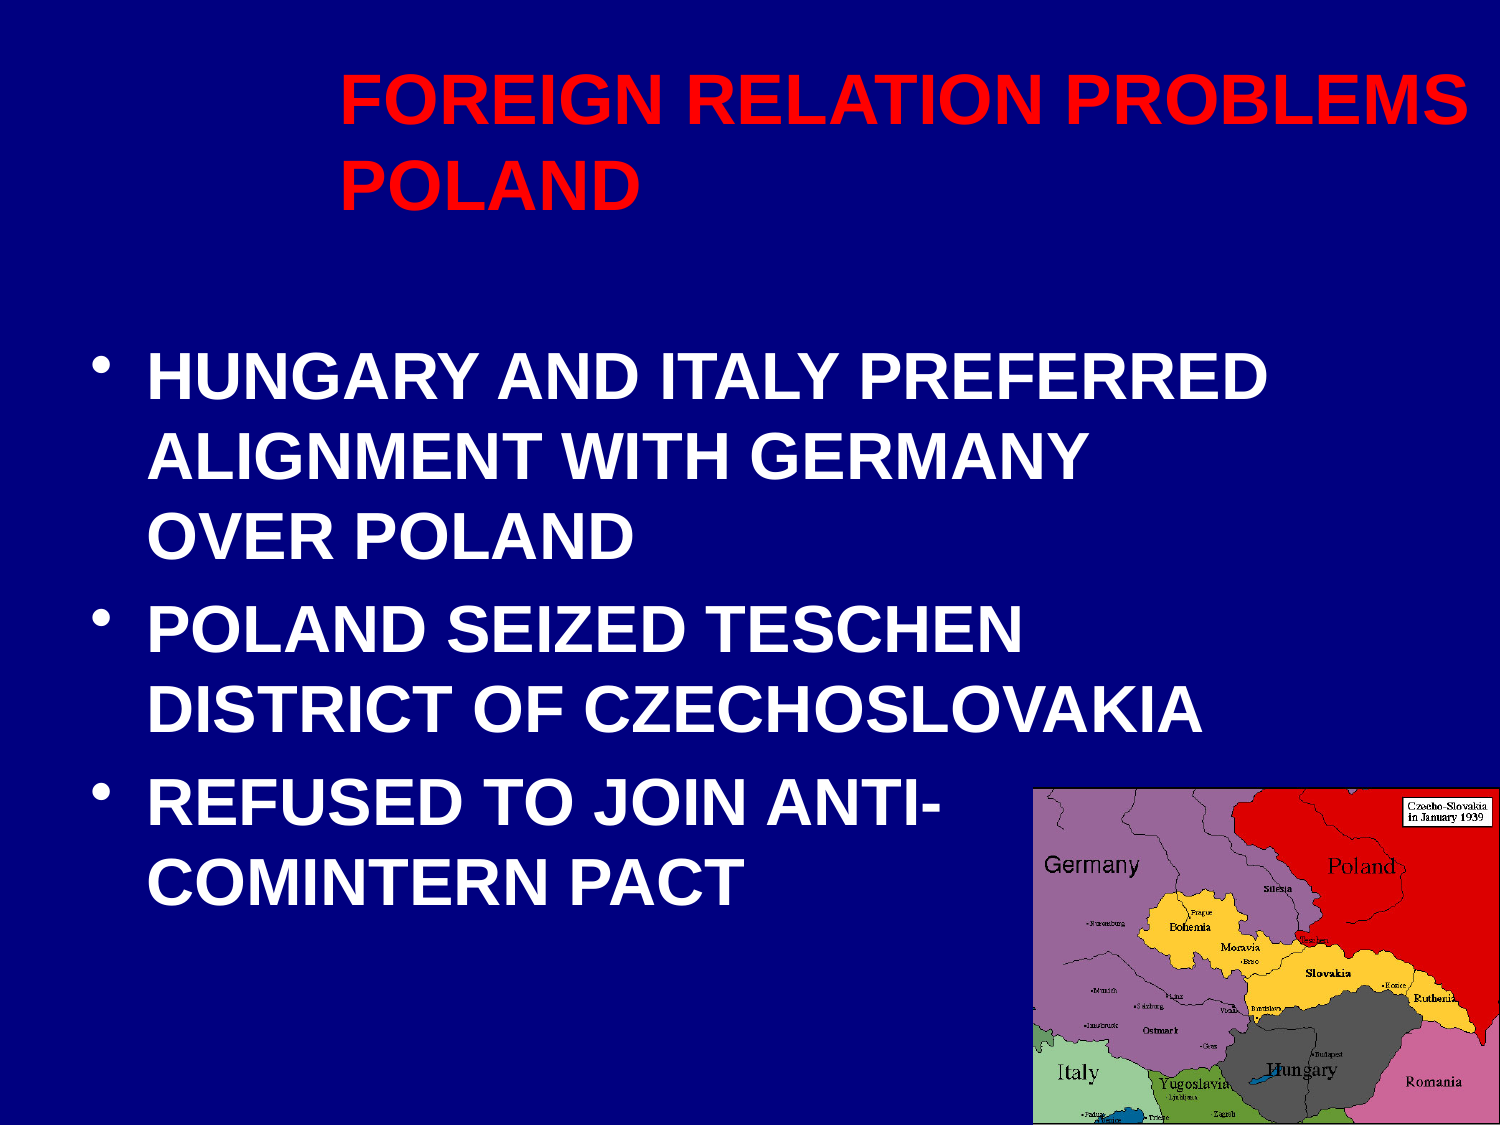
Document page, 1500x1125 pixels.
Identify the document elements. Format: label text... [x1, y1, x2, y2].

title FOREIGN RELATION PROBLEMS POLAND [324, 44, 1488, 233]
list HUNGARY AND ITALY PREFERRED ALIGNMENT WITH GERMANY OVER POLAND POLAND SEIZED TESCHEN DISTRICT OF CZECHOSLOVAKIA REFUSED TO JOIN ANTI-COMINTERN PACT [74, 324, 1291, 1051]
picture [1033, 787, 1500, 1125]
